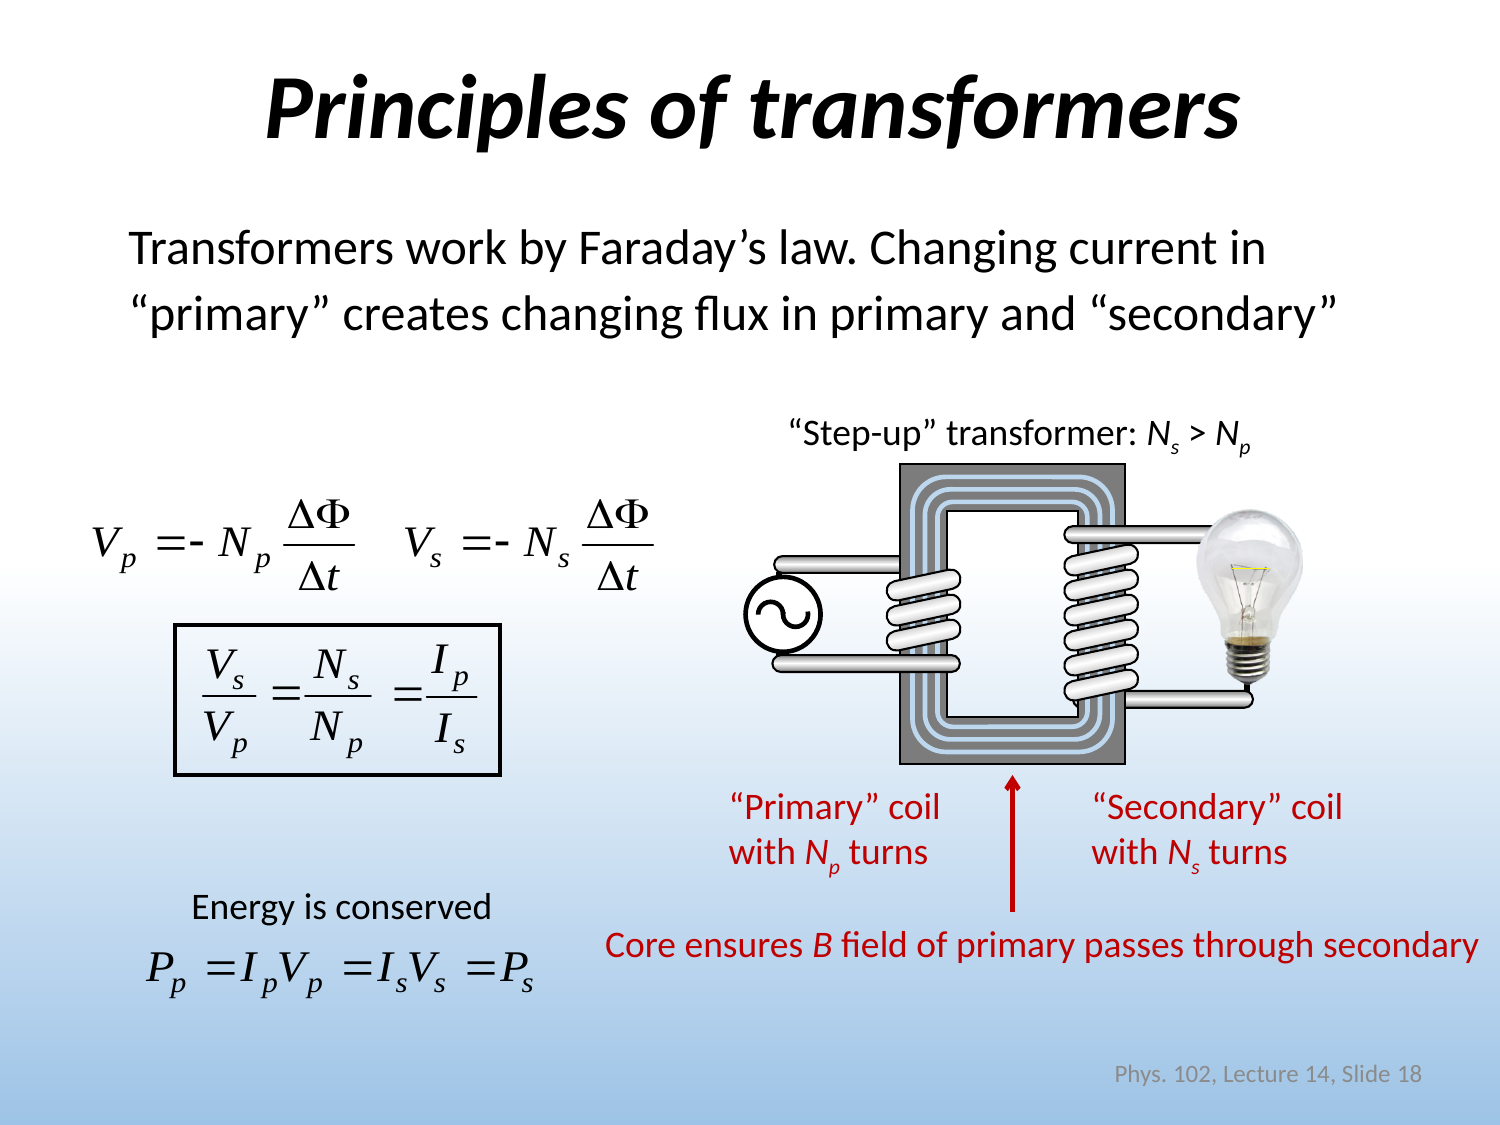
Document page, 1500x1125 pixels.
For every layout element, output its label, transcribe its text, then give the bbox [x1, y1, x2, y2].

text_box [911, 647, 923, 654]
text_box Energy is conserved [176, 874, 508, 935]
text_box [195, 637, 382, 769]
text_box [745, 576, 821, 652]
text_box [923, 674, 1101, 741]
text_box [923, 644, 936, 654]
text_box [1063, 618, 1139, 652]
text_box [899, 467, 1126, 578]
text_box [1063, 568, 1139, 602]
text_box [399, 487, 665, 600]
text_box [771, 654, 961, 674]
text_box [899, 650, 911, 654]
text_box [885, 568, 962, 602]
picture [1196, 509, 1303, 685]
text_box [911, 475, 1114, 576]
text_box [1063, 545, 1139, 577]
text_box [382, 631, 488, 763]
title Principles of transformers [106, 0, 1400, 218]
text_box Transformers work by Faraday’s law. Changing current in “primary” creates changing flux in primary and “secondary” [113, 201, 1375, 349]
text_box [1063, 593, 1139, 627]
text_box [885, 593, 962, 627]
text_box [1063, 525, 1196, 545]
text_box [174, 624, 501, 776]
text_box [1063, 643, 1139, 677]
text_box [773, 555, 899, 574]
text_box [137, 937, 542, 1007]
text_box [585, 774, 1500, 973]
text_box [87, 487, 364, 600]
slide_number Phys. 102, Lecture 14, Slide 18 [1059, 1042, 1438, 1103]
text_box “Step-up” transformer: Ns > Np [772, 400, 1266, 467]
text_box [899, 674, 1126, 765]
text_box [885, 618, 962, 652]
text_box [911, 674, 1114, 753]
text_box [936, 500, 1089, 728]
text_box [923, 488, 1101, 573]
text_box [1063, 668, 1139, 702]
text_box [1126, 689, 1255, 709]
